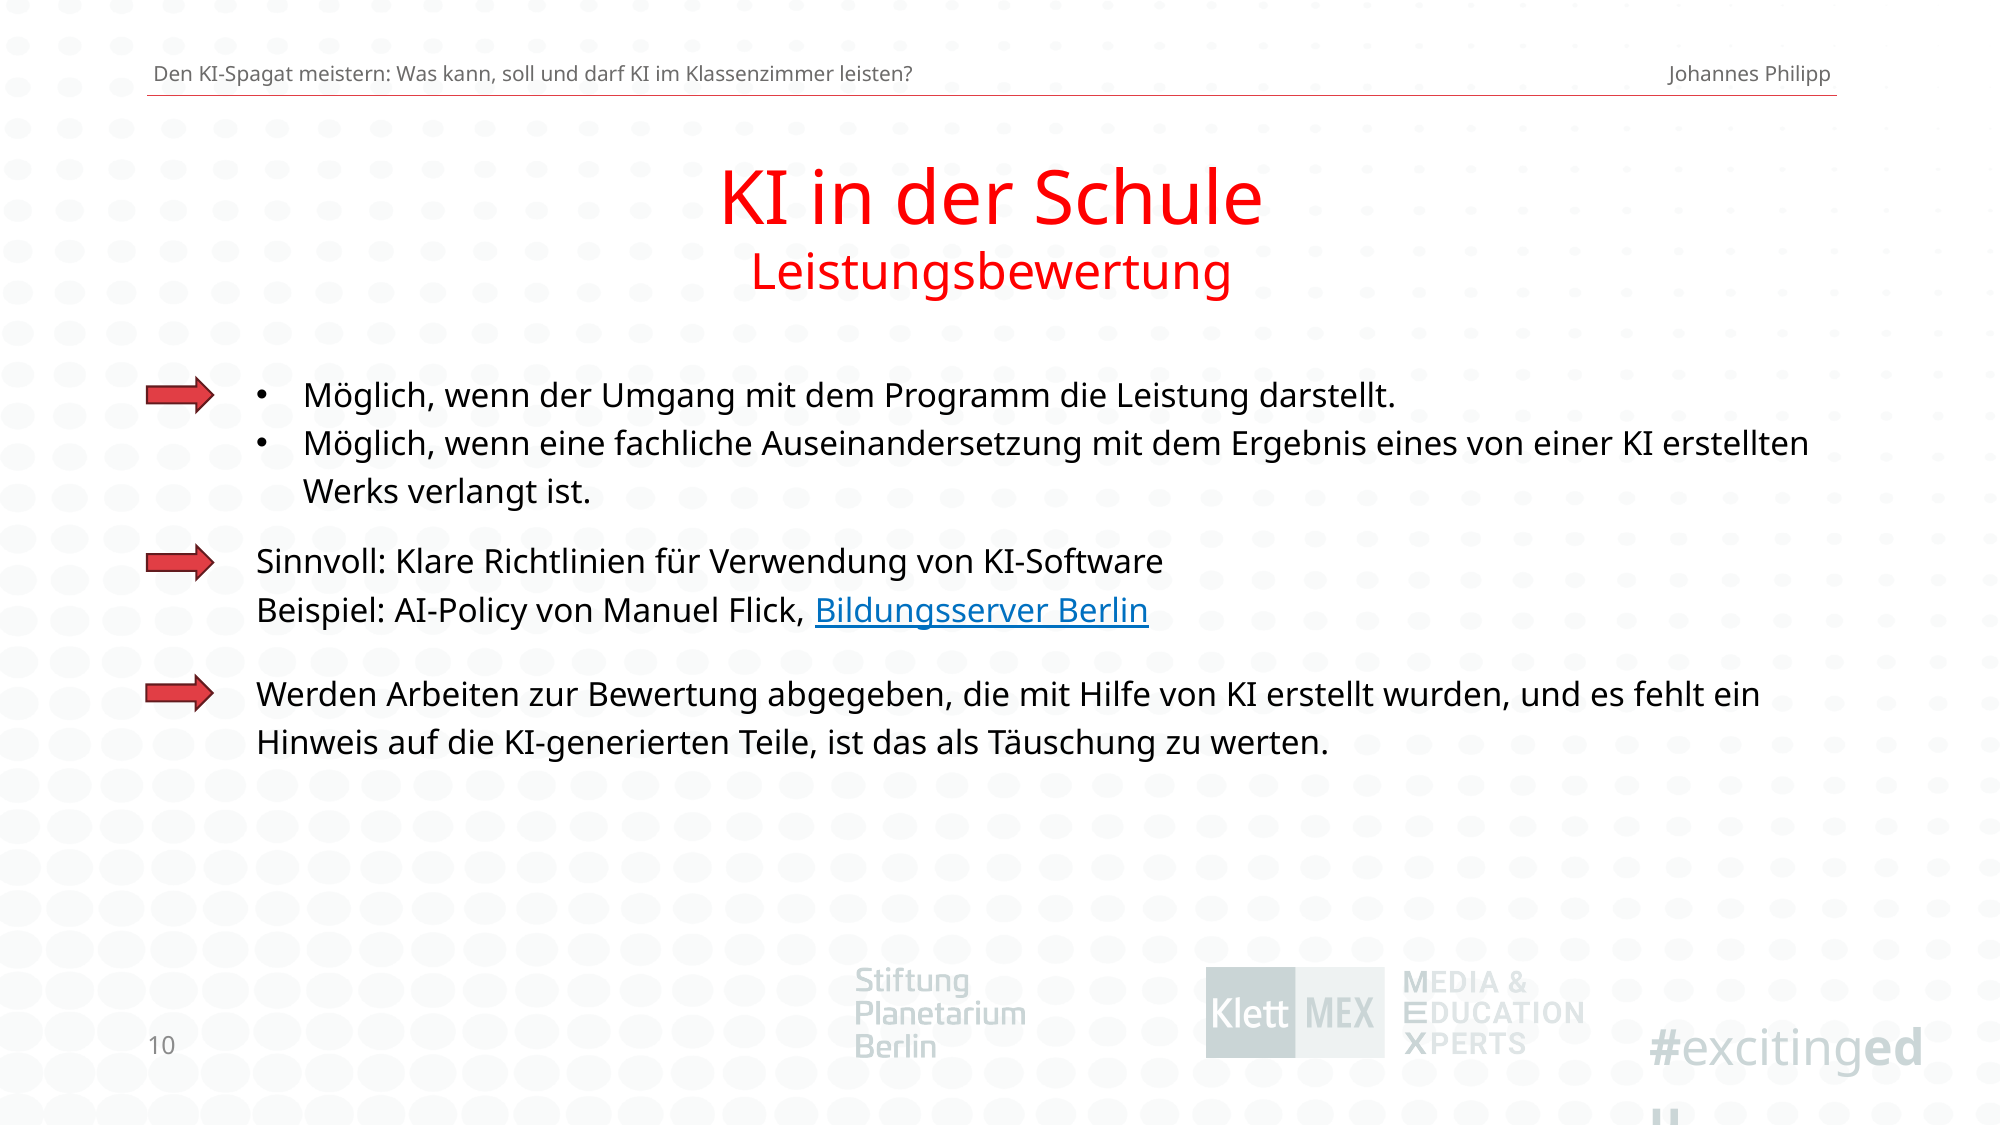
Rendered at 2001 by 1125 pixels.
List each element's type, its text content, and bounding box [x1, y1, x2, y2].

picture [1206, 967, 1583, 1058]
slide_number 10 [132, 1016, 301, 1077]
text_box KI in der Schule Leistungsbewertung [146, 142, 1837, 307]
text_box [146, 525, 1837, 633]
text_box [146, 358, 1837, 515]
picture [856, 967, 1025, 1058]
text_box #excitingedu [1649, 1002, 1940, 1084]
text_box Den KI-Spagat meistern: Was kann, soll und darf KI im Klassenzimmer leisten? Johannes Philipp [132, 49, 1856, 96]
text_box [146, 658, 1837, 766]
